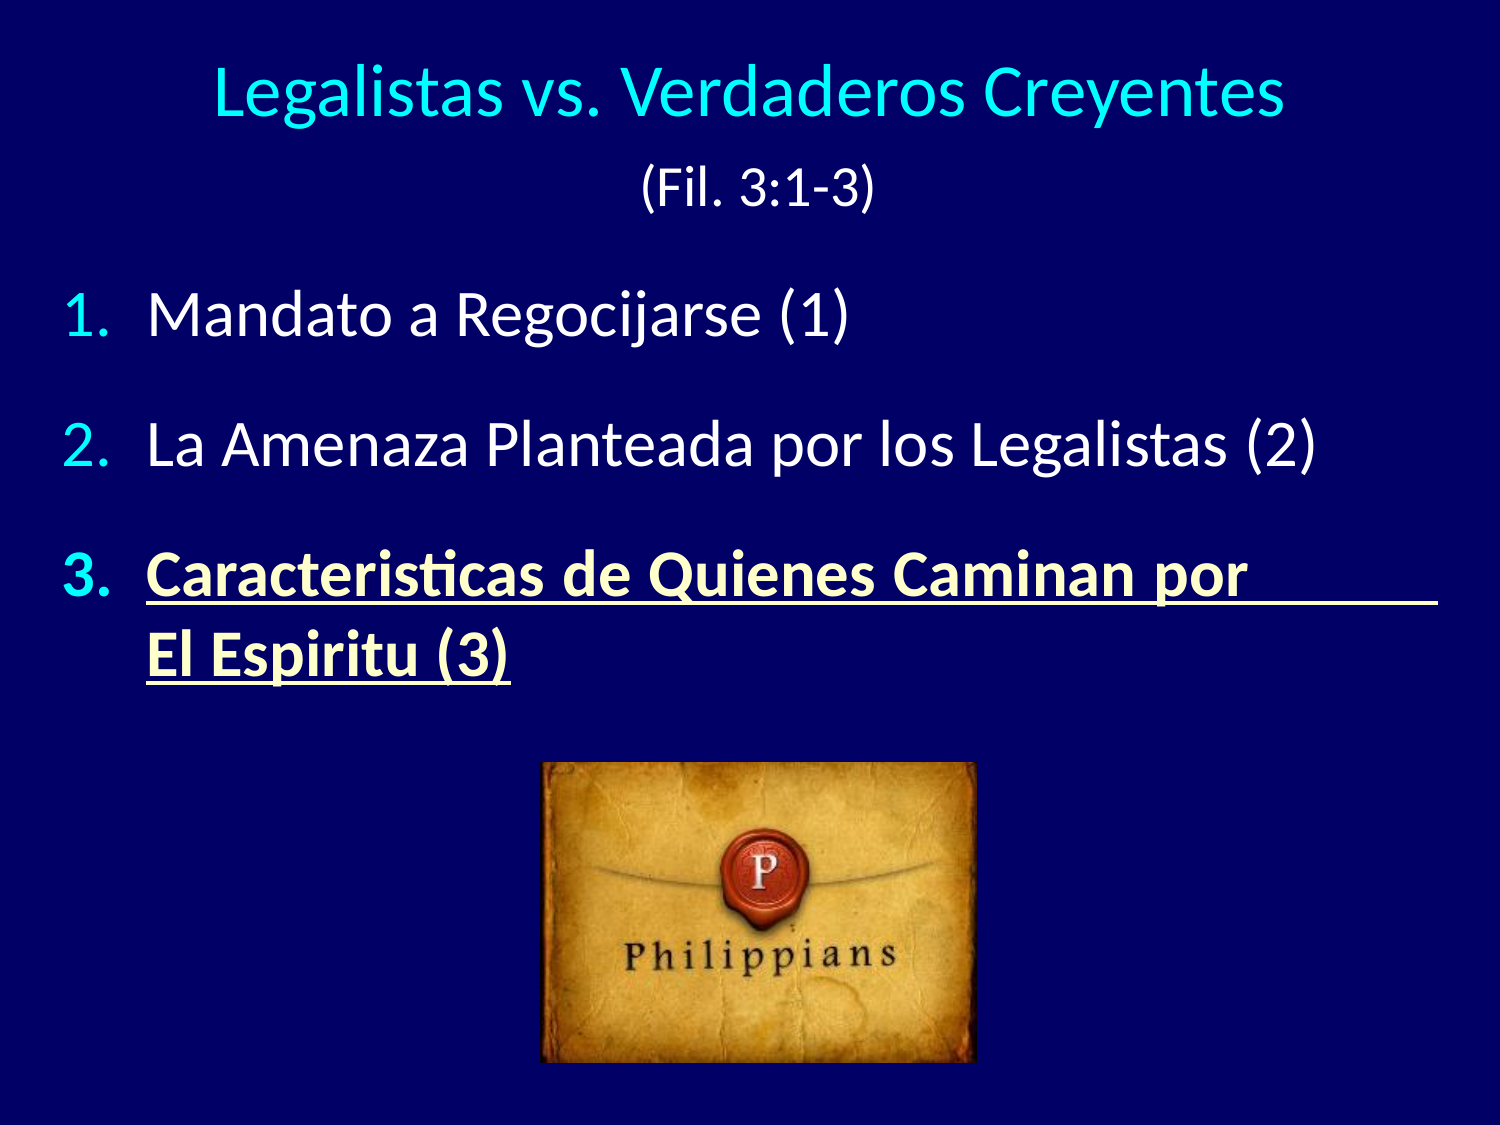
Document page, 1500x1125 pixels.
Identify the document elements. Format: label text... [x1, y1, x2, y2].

picture [540, 762, 977, 1063]
title Legalistas vs. Verdaderos Creyentes (Fil. 3:1-3) [0, 37, 1500, 225]
list Mandato a Regocijarse (1) La Amenaza Planteada por los Legalistas (2) Caracteristicas de Quienes Caminan por El Espiritu (3) [46, 262, 1454, 676]
